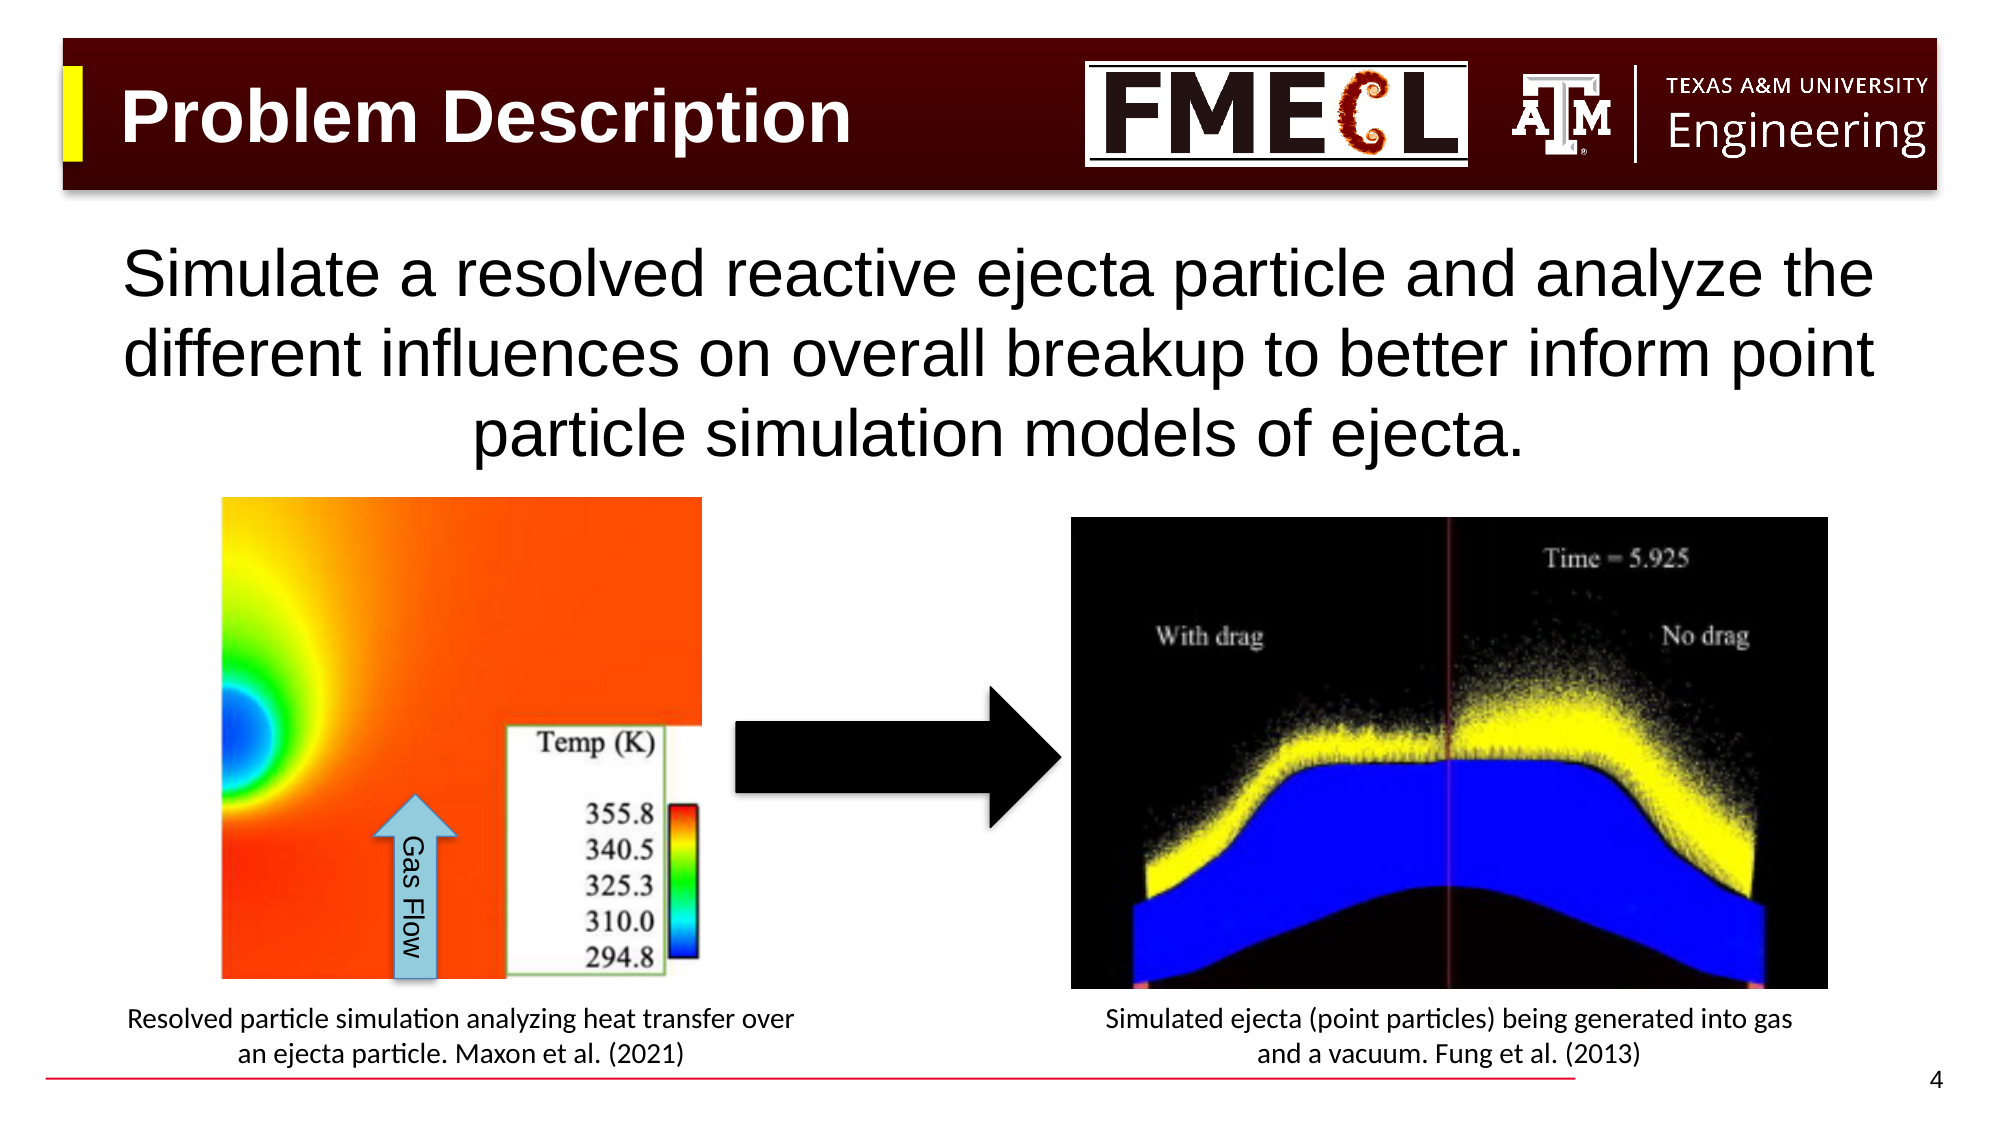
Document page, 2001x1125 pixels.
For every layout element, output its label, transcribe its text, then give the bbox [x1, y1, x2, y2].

picture [1071, 517, 1828, 990]
text_box Simulated ejecta (point particles) being generated into gas and a vacuum. Fung et al. (2013) [1071, 996, 1828, 1077]
list Simulate a resolved reactive ejecta particle and analyze the different influences on overall breakup to better inform point particle simulation models of ejecta. [99, 222, 1900, 498]
text_box Resolved particle simulation analyzing heat transfer over an ejecta particle. Maxon et al. (2021) [105, 992, 817, 1077]
slide_number 3 [1896, 1042, 1978, 1115]
picture [1512, 65, 1928, 163]
text_box [735, 686, 1062, 829]
title Problem Description [105, 37, 1367, 189]
picture [1367, 61, 1469, 167]
picture [220, 497, 703, 979]
